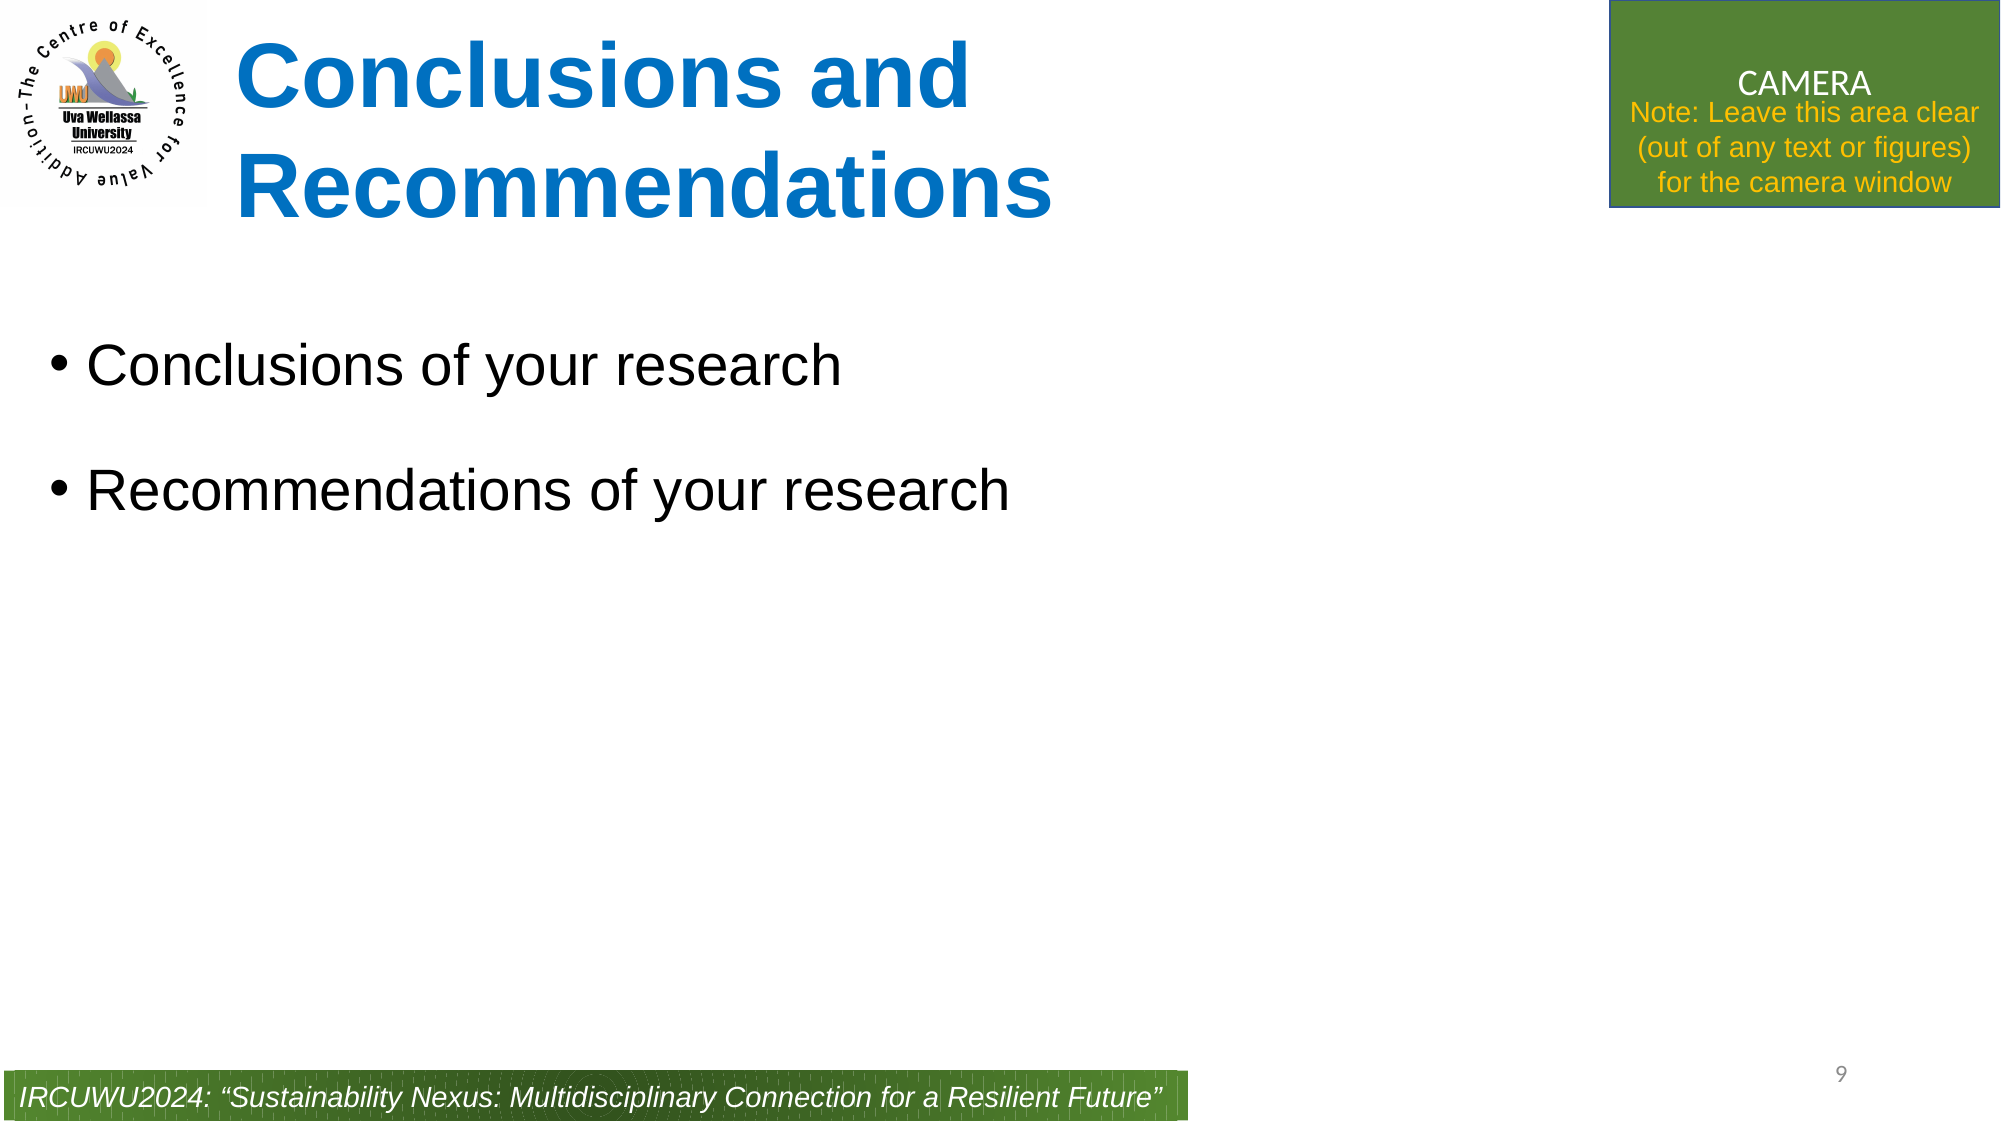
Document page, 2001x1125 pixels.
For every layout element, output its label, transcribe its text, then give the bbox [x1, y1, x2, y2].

slide_number 9 [1412, 1042, 1863, 1103]
text_box Note: Leave this area clear (out of any text or figures) for the camera window [1610, 85, 2000, 206]
picture [0, 0, 207, 207]
text_box Conclusions of your research Recommendations of your research [34, 284, 1885, 974]
text_box Conclusions and Recommendations [220, 3, 1314, 248]
